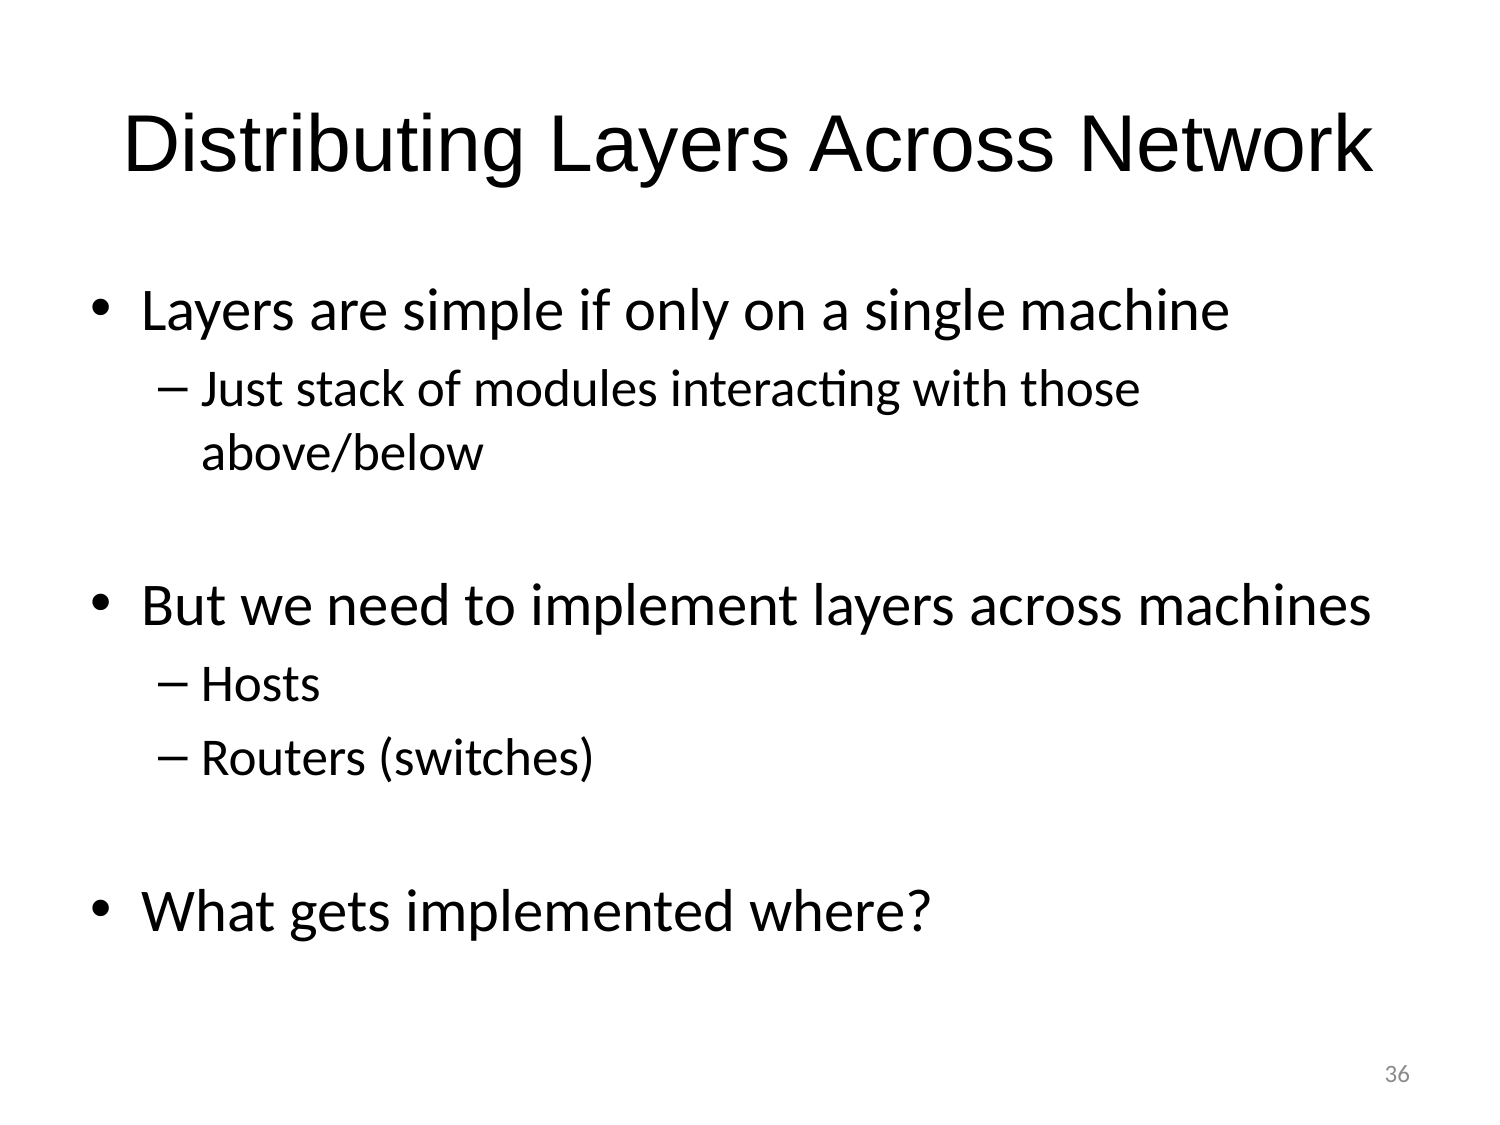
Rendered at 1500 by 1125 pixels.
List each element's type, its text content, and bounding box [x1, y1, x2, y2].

title Distributing Layers Across Network [75, 45, 1425, 233]
text_box 36 [1074, 1042, 1425, 1103]
list Layers are simple if only on a single machine Just stack of modules interacting with those above/below But we need to implement layers across machines Hosts Routers (switches) What gets implemented where? [75, 262, 1425, 1005]
